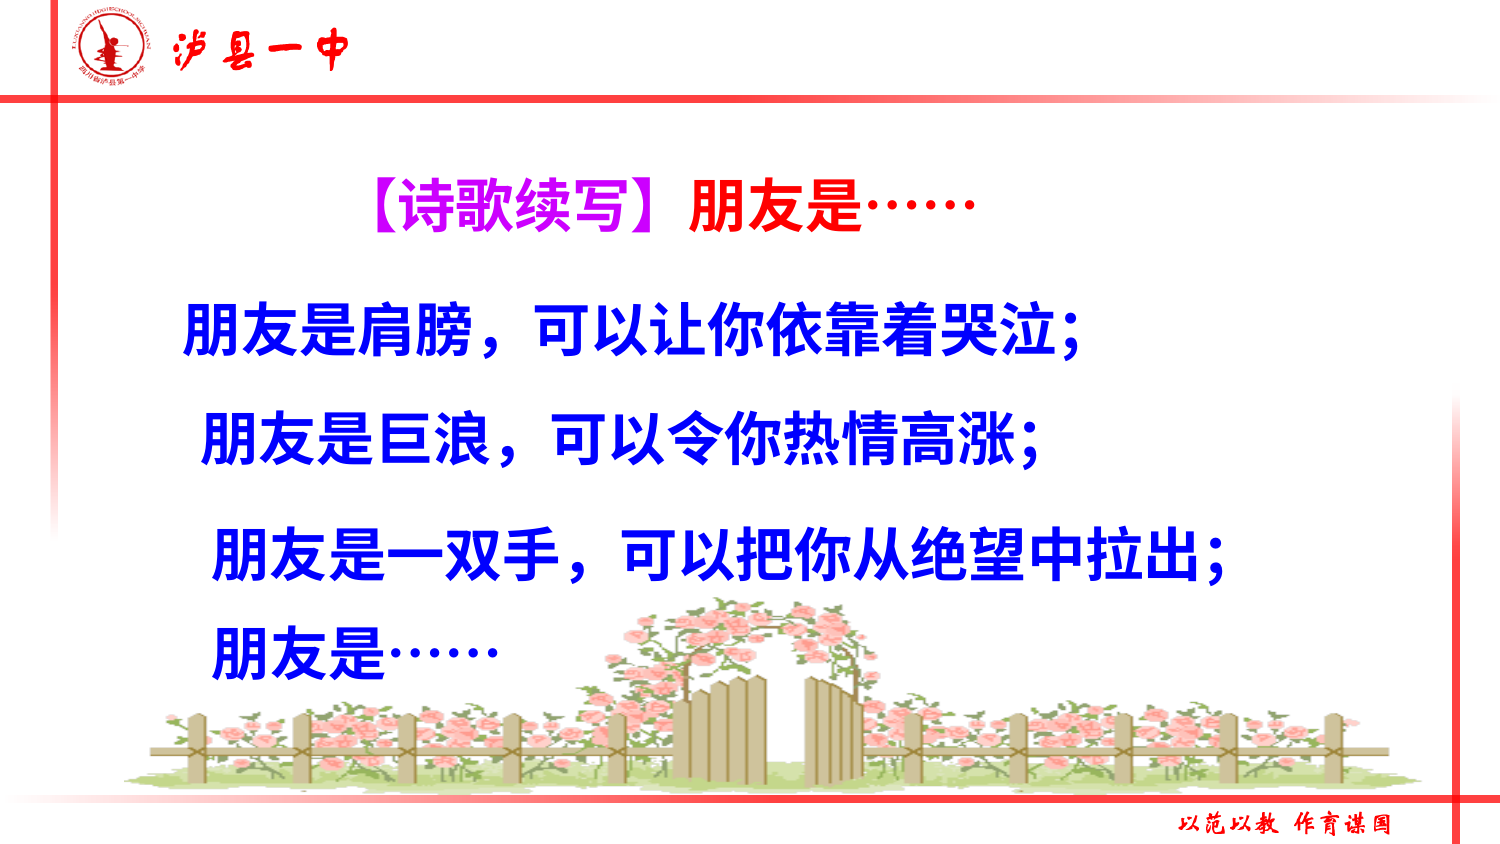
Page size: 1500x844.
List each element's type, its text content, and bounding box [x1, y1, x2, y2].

text_box 朋友是肩膀，可以让你依靠着哭泣； [168, 250, 1238, 371]
text_box 朋友是巨浪，可以令你热情高涨； [185, 359, 1199, 480]
text_box 朋友是一双手，可以把你从绝望中拉出； [196, 475, 1276, 594]
picture [0, 0, 1500, 844]
text_box 【诗歌续写】朋友是…… [324, 161, 1081, 247]
